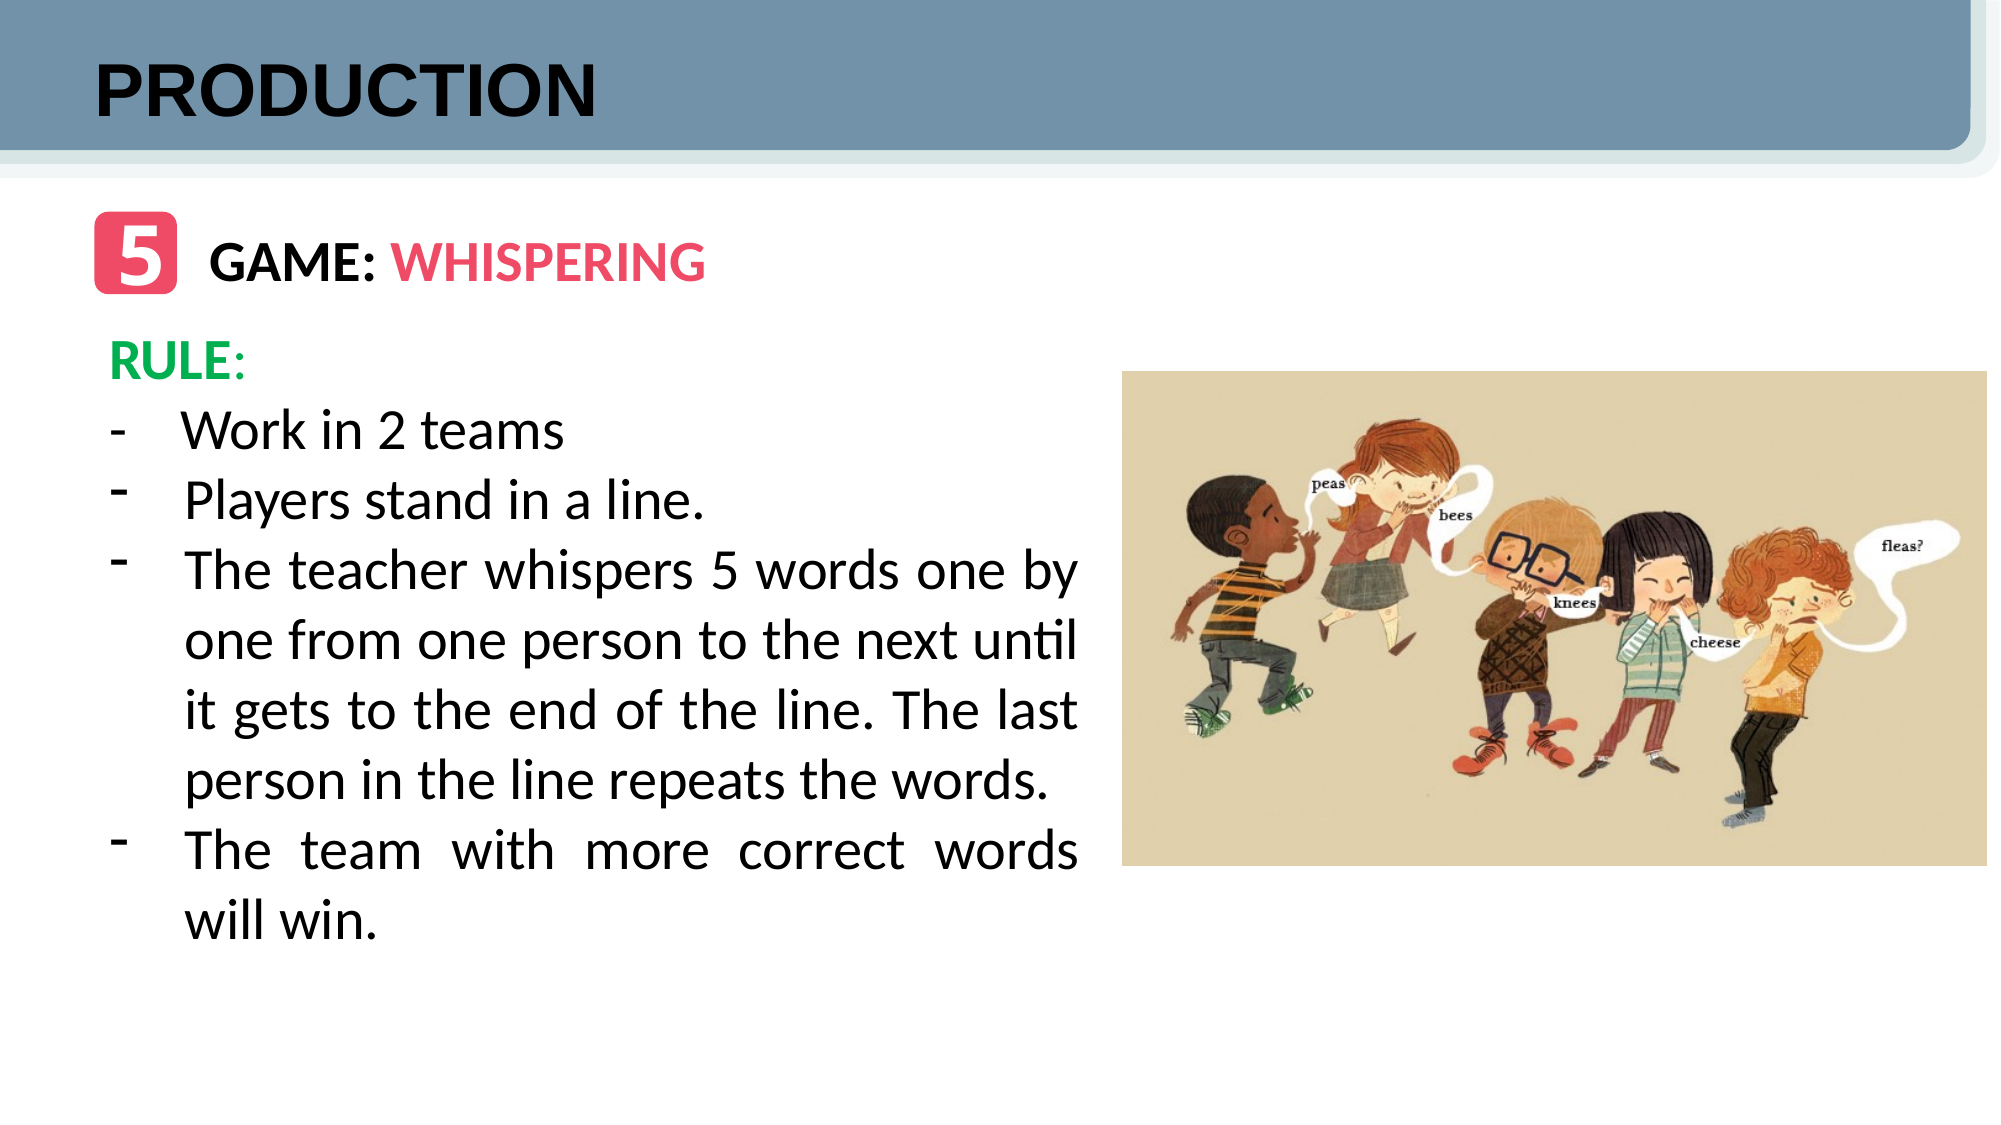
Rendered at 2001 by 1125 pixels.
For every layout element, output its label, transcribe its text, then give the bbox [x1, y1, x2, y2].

text_box GAME: WHISPERING [195, 215, 1970, 301]
text_box [169, 212, 178, 294]
text_box [93, 211, 103, 295]
picture [1122, 371, 1987, 866]
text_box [0, 0, 2000, 178]
text_box 5 [103, 194, 169, 310]
text_box RULE: - Work in 2 teams Players stand in a line. The teacher whispers 5 words one by one from one person to the next until it gets to the end of the line. The last person in the line repeats the words. The team with more correct words will win. [94, 313, 1095, 959]
